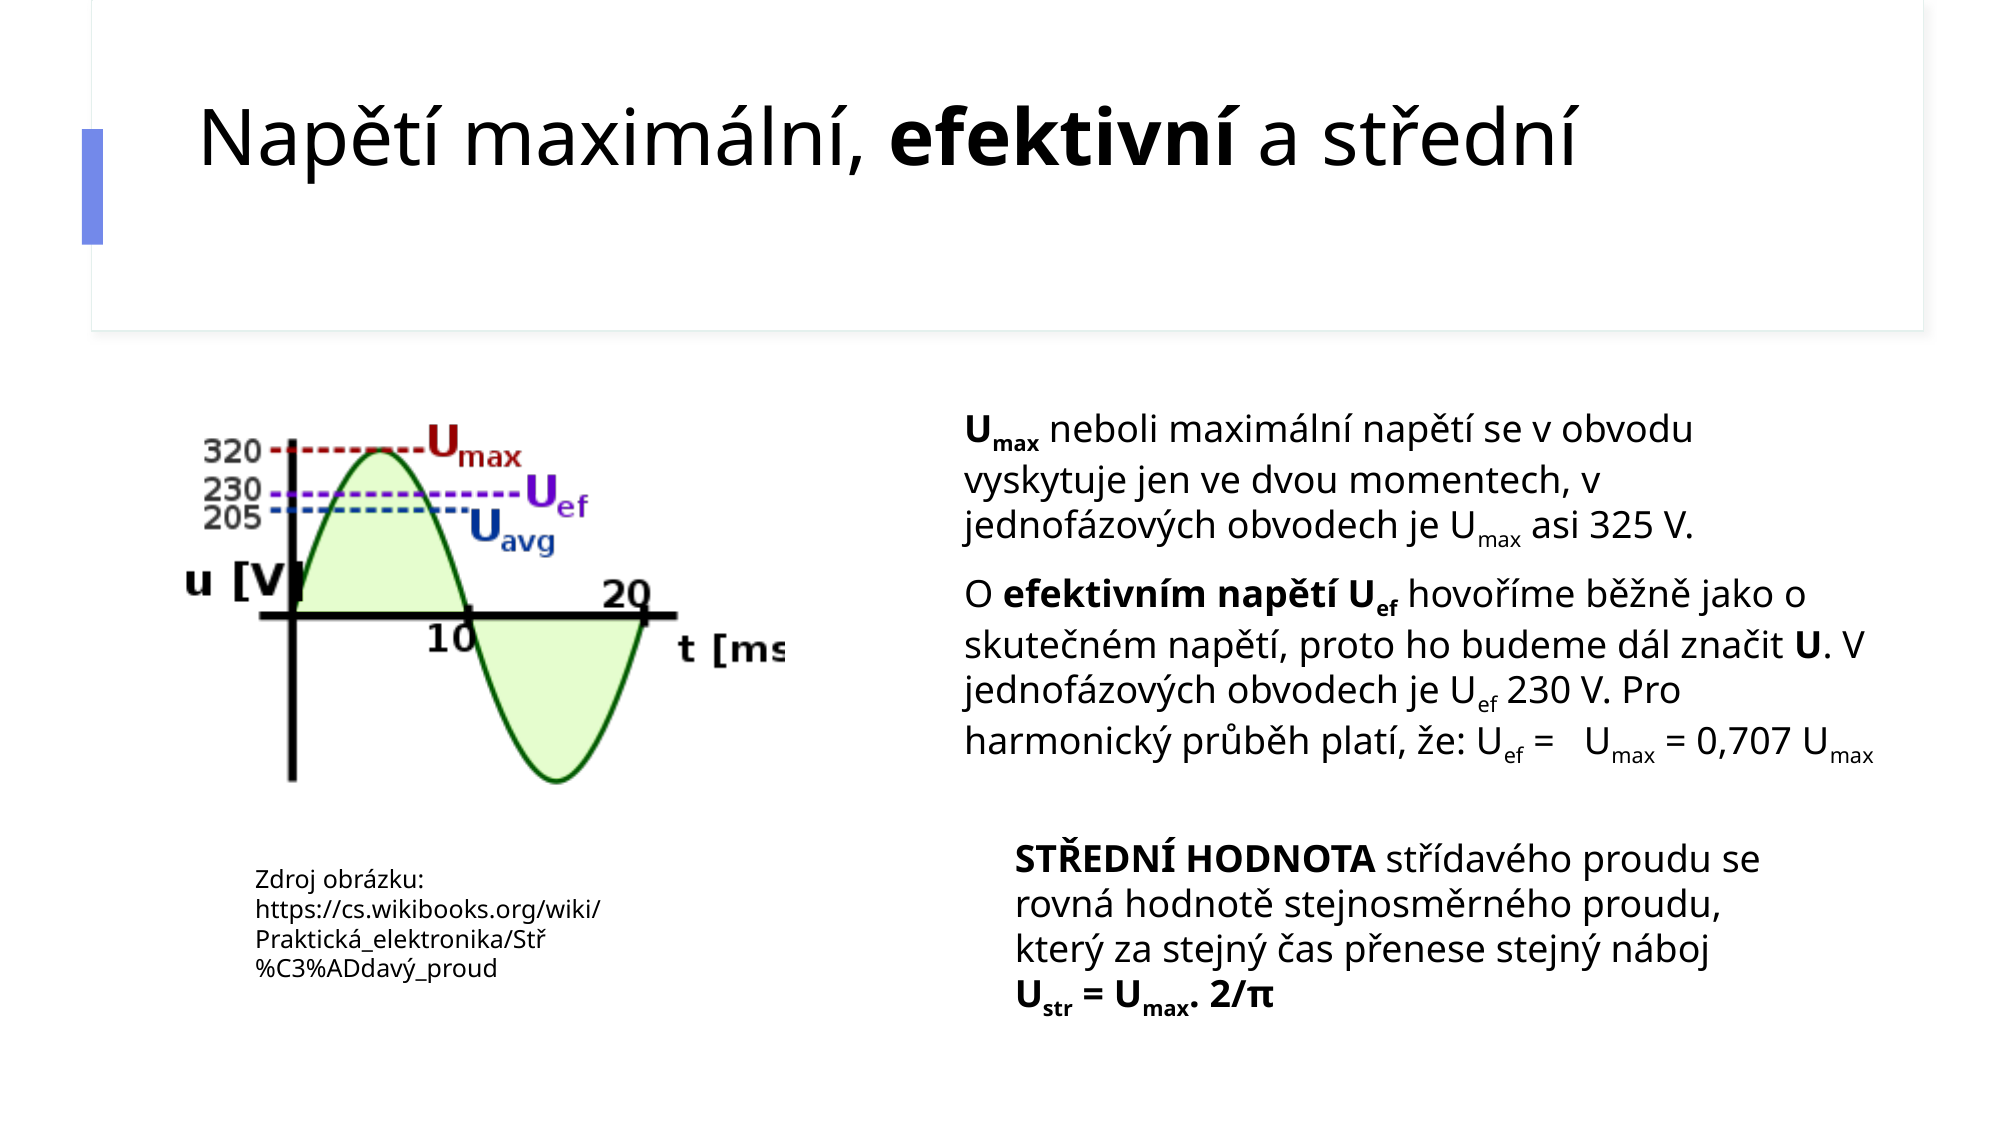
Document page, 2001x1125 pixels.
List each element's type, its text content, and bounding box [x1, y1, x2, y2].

title Napětí maximální, efektivní a střední [183, 90, 1851, 284]
text_box Zdroj obrázku: https://cs.wikibooks.org/wiki/Praktická_elektronika/Stř%C3%ADdavý_proud [240, 855, 764, 991]
text_box Umax neboli maximální napětí se v obvodu vyskytuje jen ve dvou momentech, v jednofázových obvodech je Umax asi 325 V. [949, 397, 1817, 560]
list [182, 419, 785, 793]
text_box STŘEDNÍ HODNOTA střídavého proudu se rovná hodnotě stejnosměrného proudu, který za stejný čas přenese stejný náboj Ustr = Umax. 2/π [999, 827, 1837, 1074]
